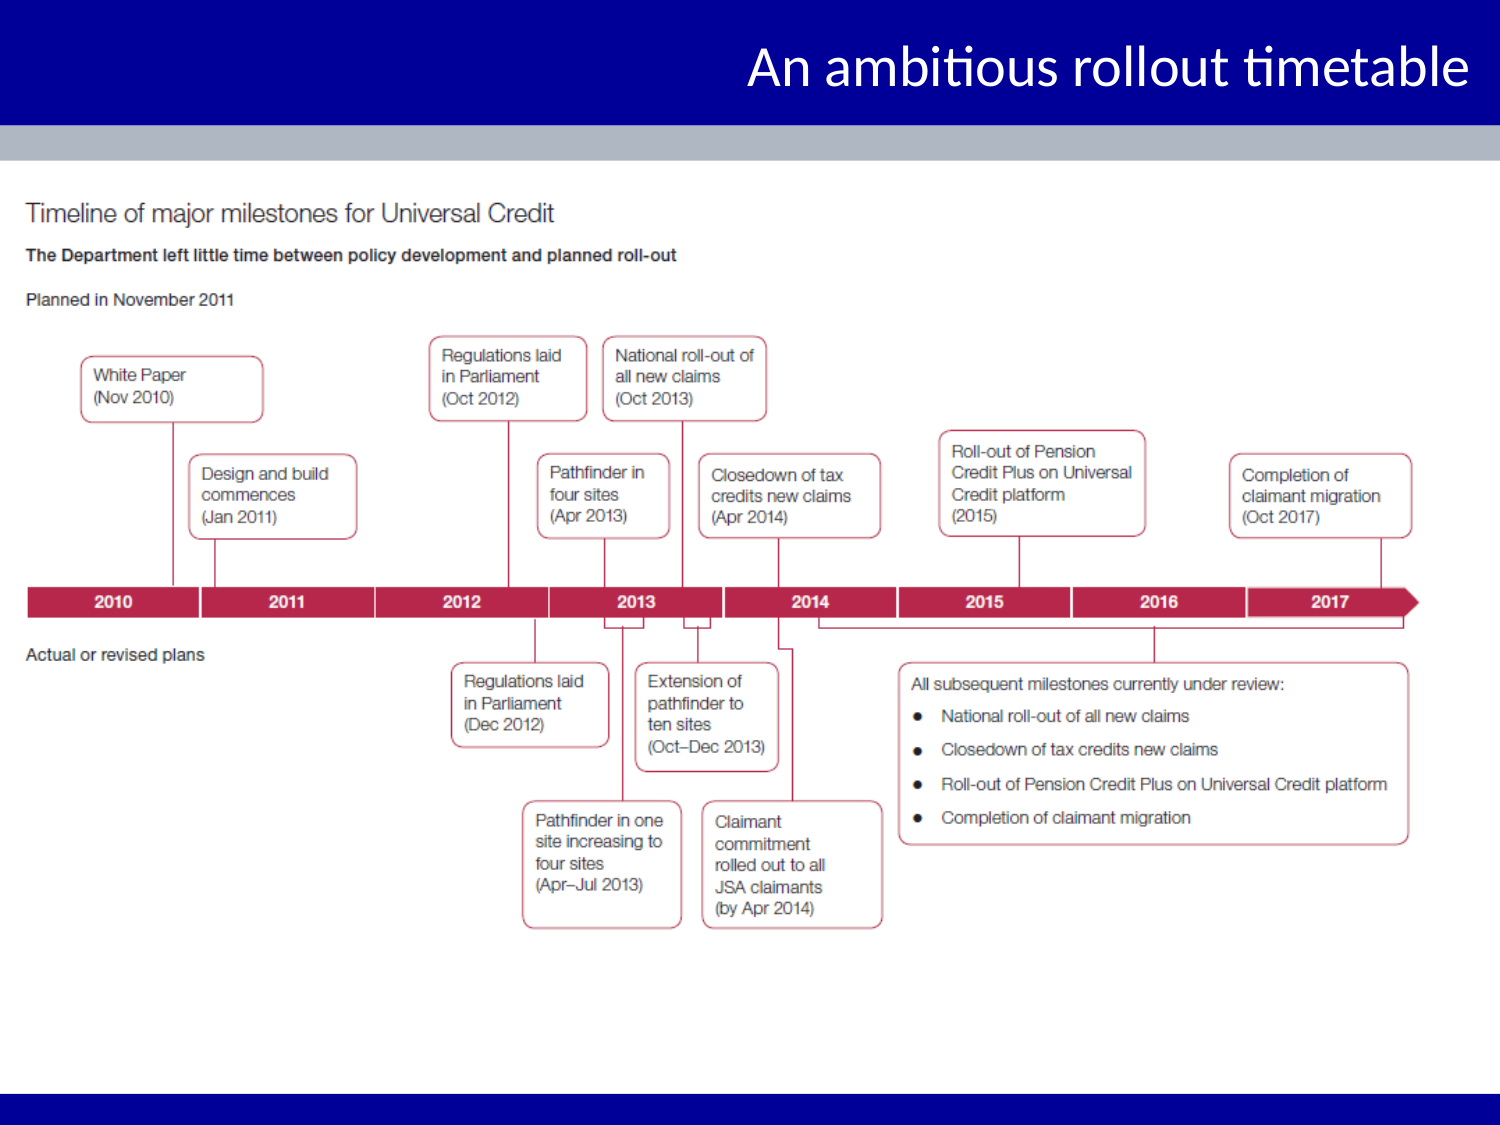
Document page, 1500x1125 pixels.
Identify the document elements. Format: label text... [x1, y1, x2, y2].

picture [0, 195, 1500, 952]
title An ambitious rollout timetable [0, 0, 1500, 126]
